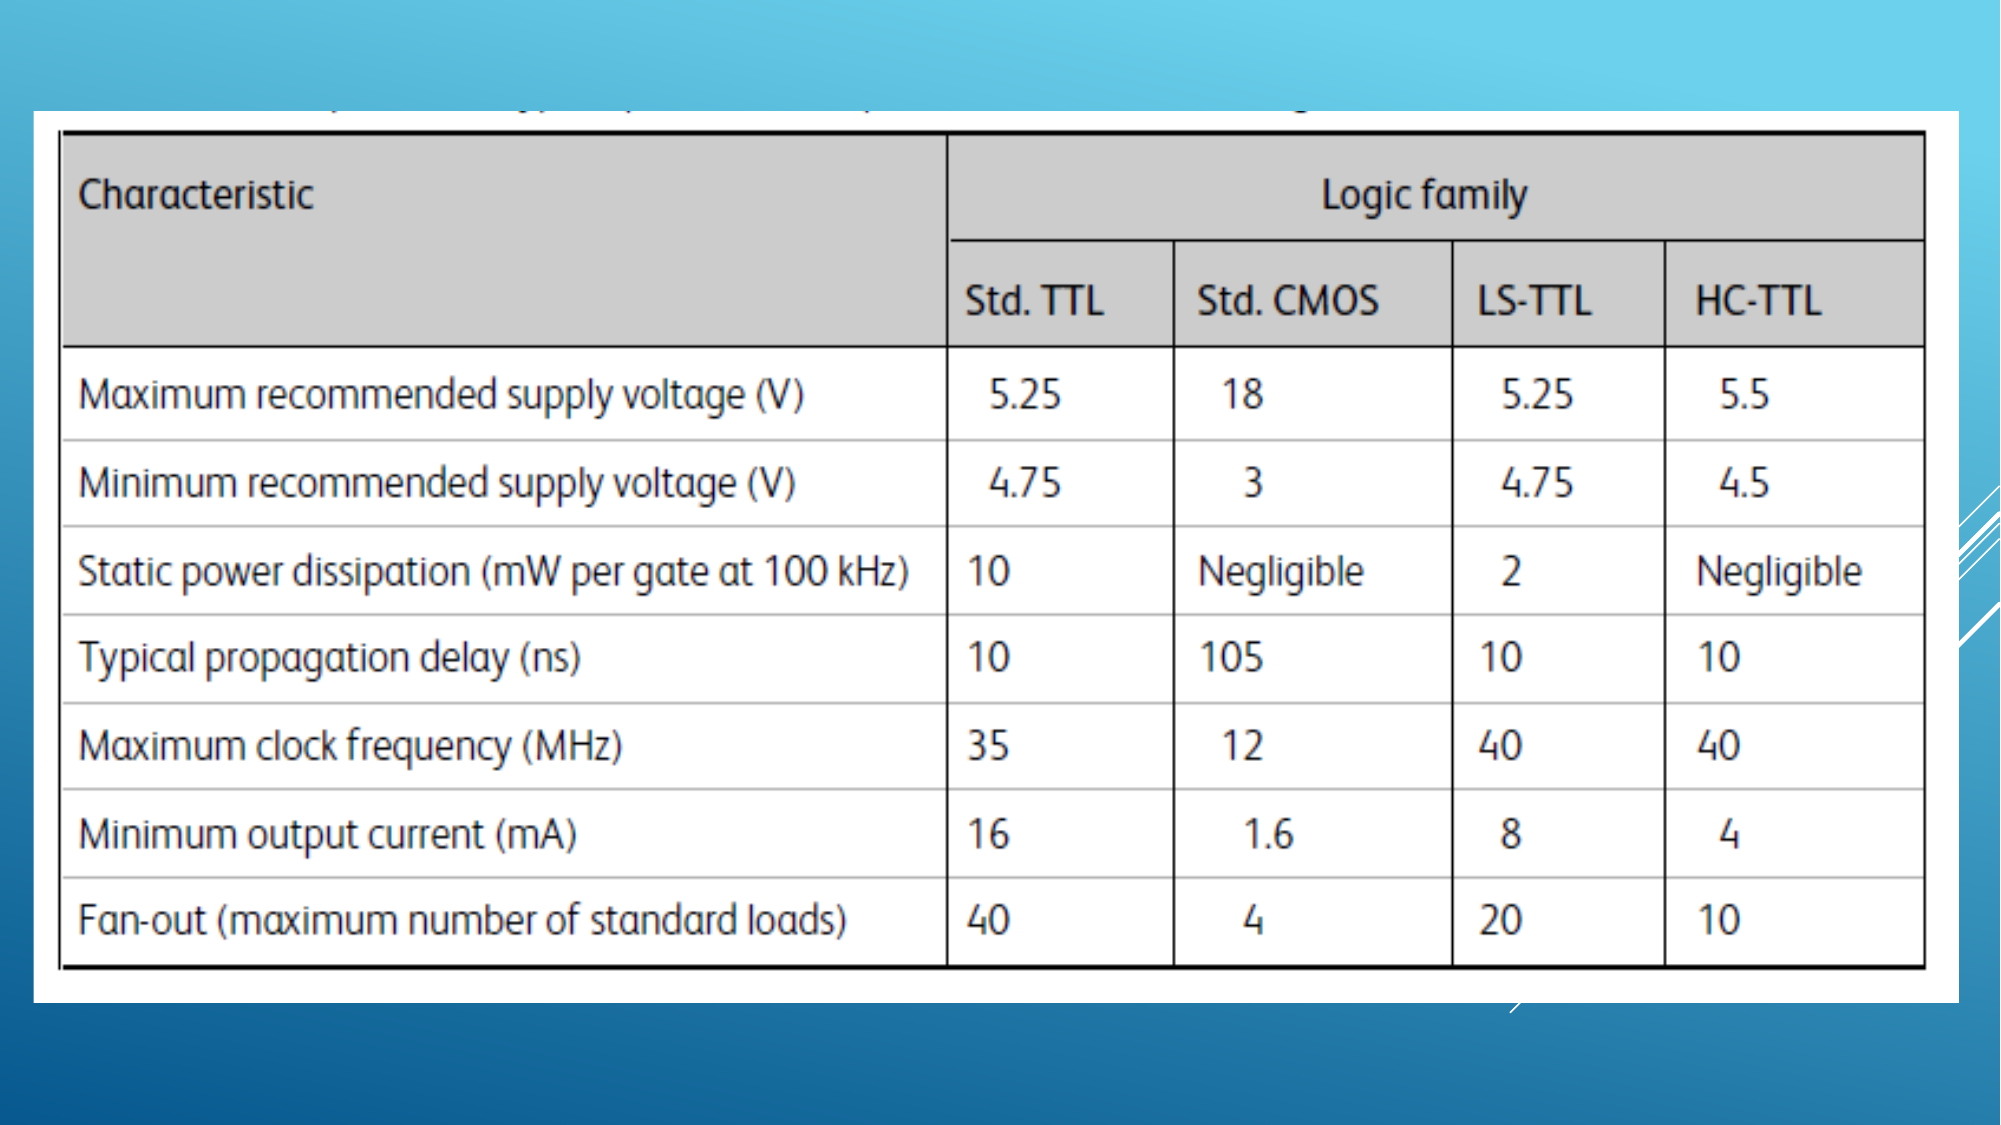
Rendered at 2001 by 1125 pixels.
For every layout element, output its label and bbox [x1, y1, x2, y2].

picture [33, 111, 1960, 1004]
